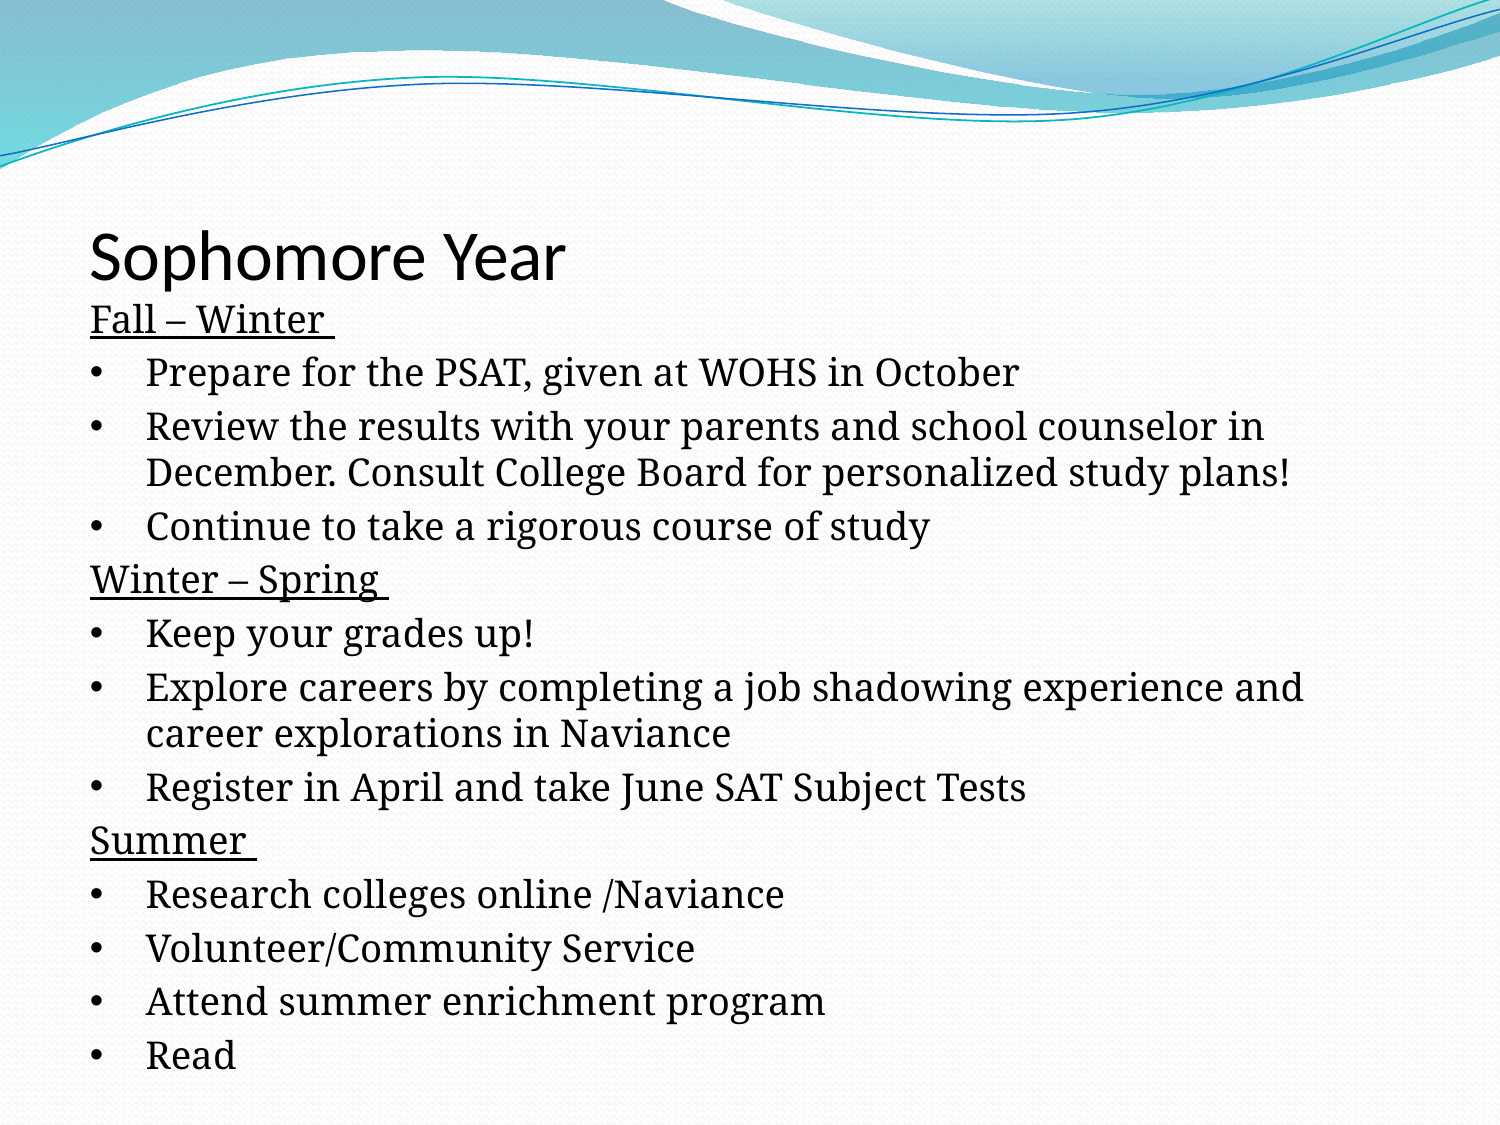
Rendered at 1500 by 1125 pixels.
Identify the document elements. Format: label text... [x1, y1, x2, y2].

text_box Fall – Winter Prepare for the PSAT, given at WOHS in October Review the results with your parents and school counselor in December. Consult College Board for personalized study plans! Continue to take a rigorous course of study Winter – Spring Keep your grades up! Explore careers by completing a job shadowing experience and career explorations in Naviance Register in April and take June SAT Subject Tests Summer Research colleges online /Naviance Volunteer/Community Service Attend summer enrichment program Read [74, 287, 1425, 1088]
text_box Sophomore Year [74, 115, 1425, 287]
